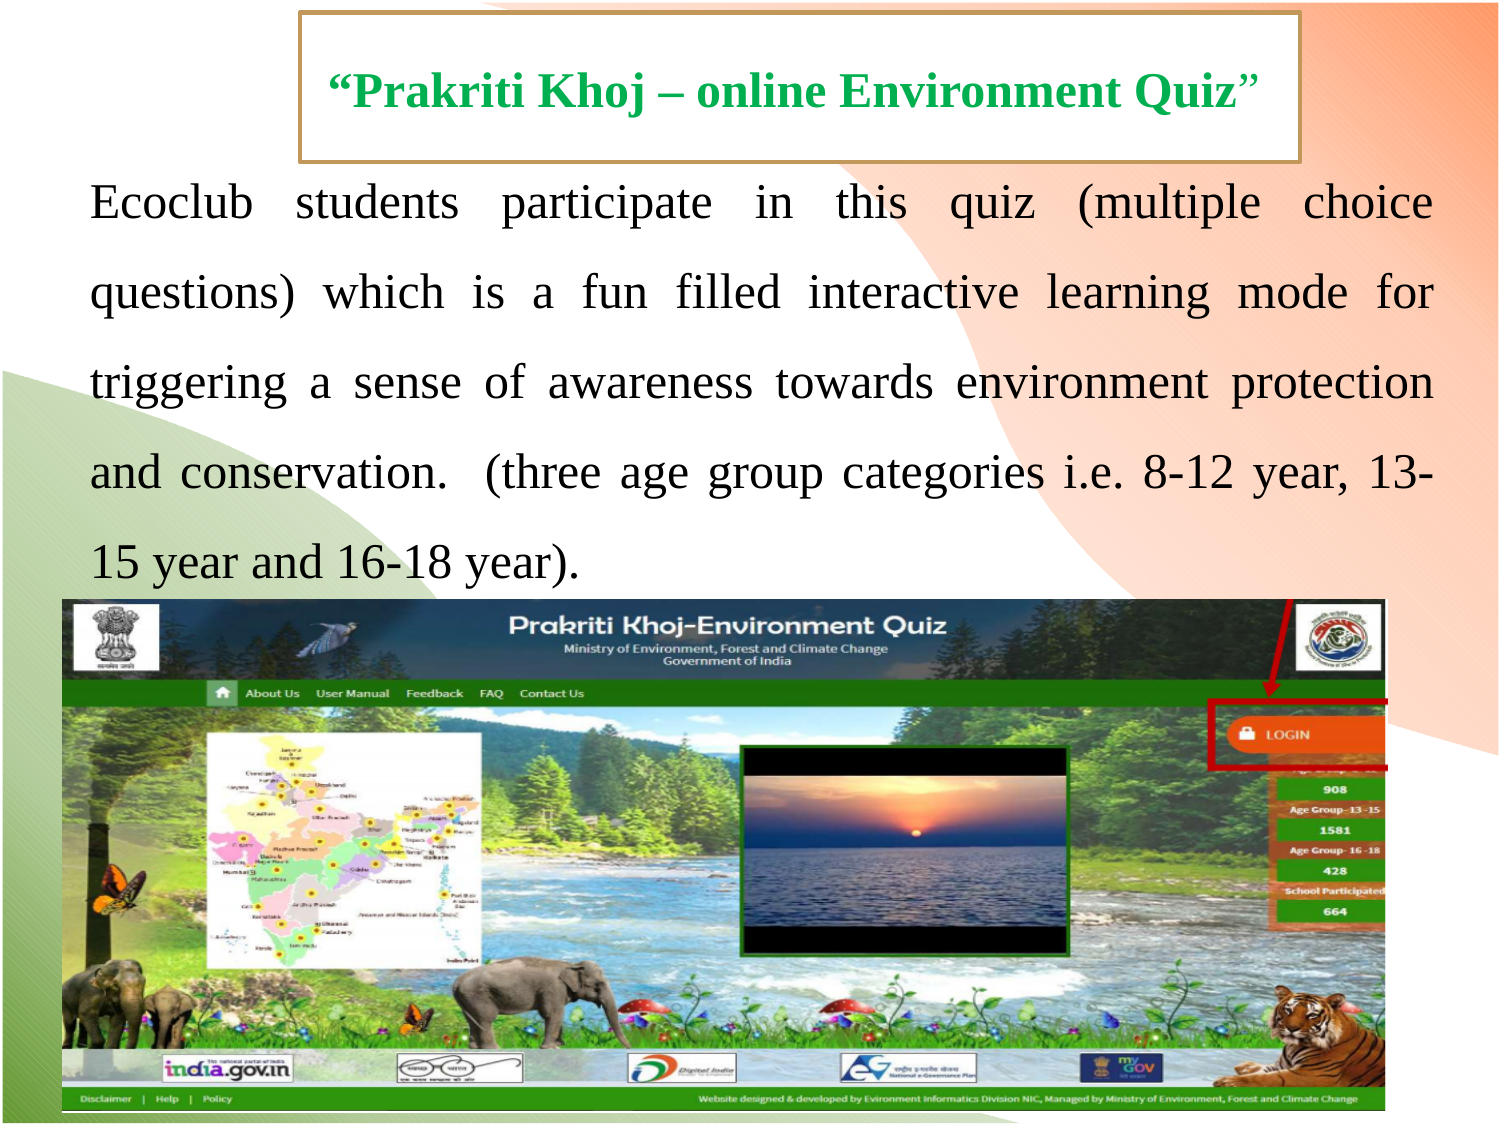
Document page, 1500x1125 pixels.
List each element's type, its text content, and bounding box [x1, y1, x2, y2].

text_box Ecoclub students participate in this quiz (multiple choice questions) which is a fun filled interactive learning mode for triggering a sense of awareness towards environment protection and conservation. (three age group categories i.e. 8-12 year, 13- 15 year and 16-18 year). [75, 131, 1450, 687]
picture [62, 599, 1388, 1113]
text_box “Prakriti Khoj – online Environment Quiz” [298, 10, 1302, 164]
